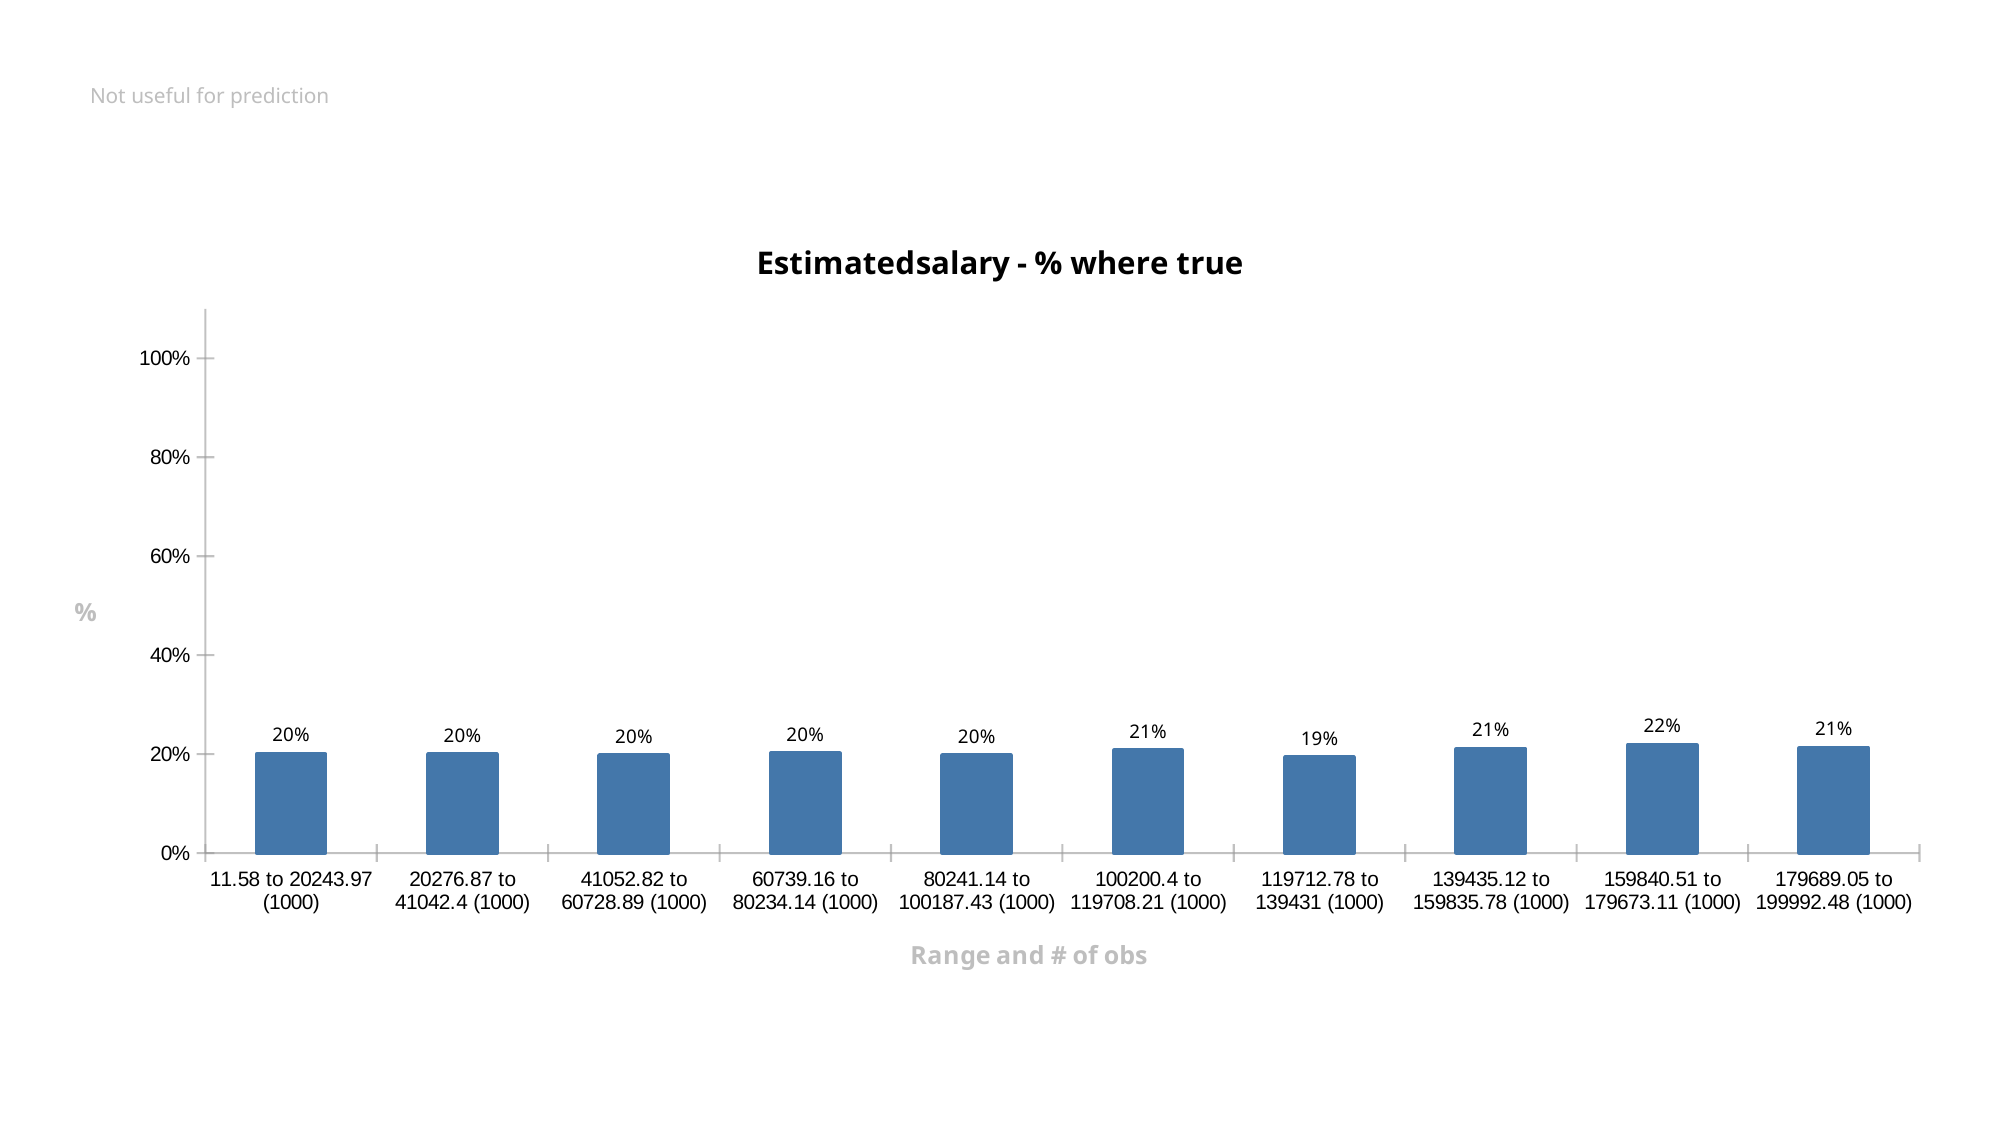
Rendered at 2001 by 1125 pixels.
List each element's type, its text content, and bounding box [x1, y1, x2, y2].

list Not useful for prediction [75, 75, 975, 207]
chart [42, 207, 1958, 1006]
